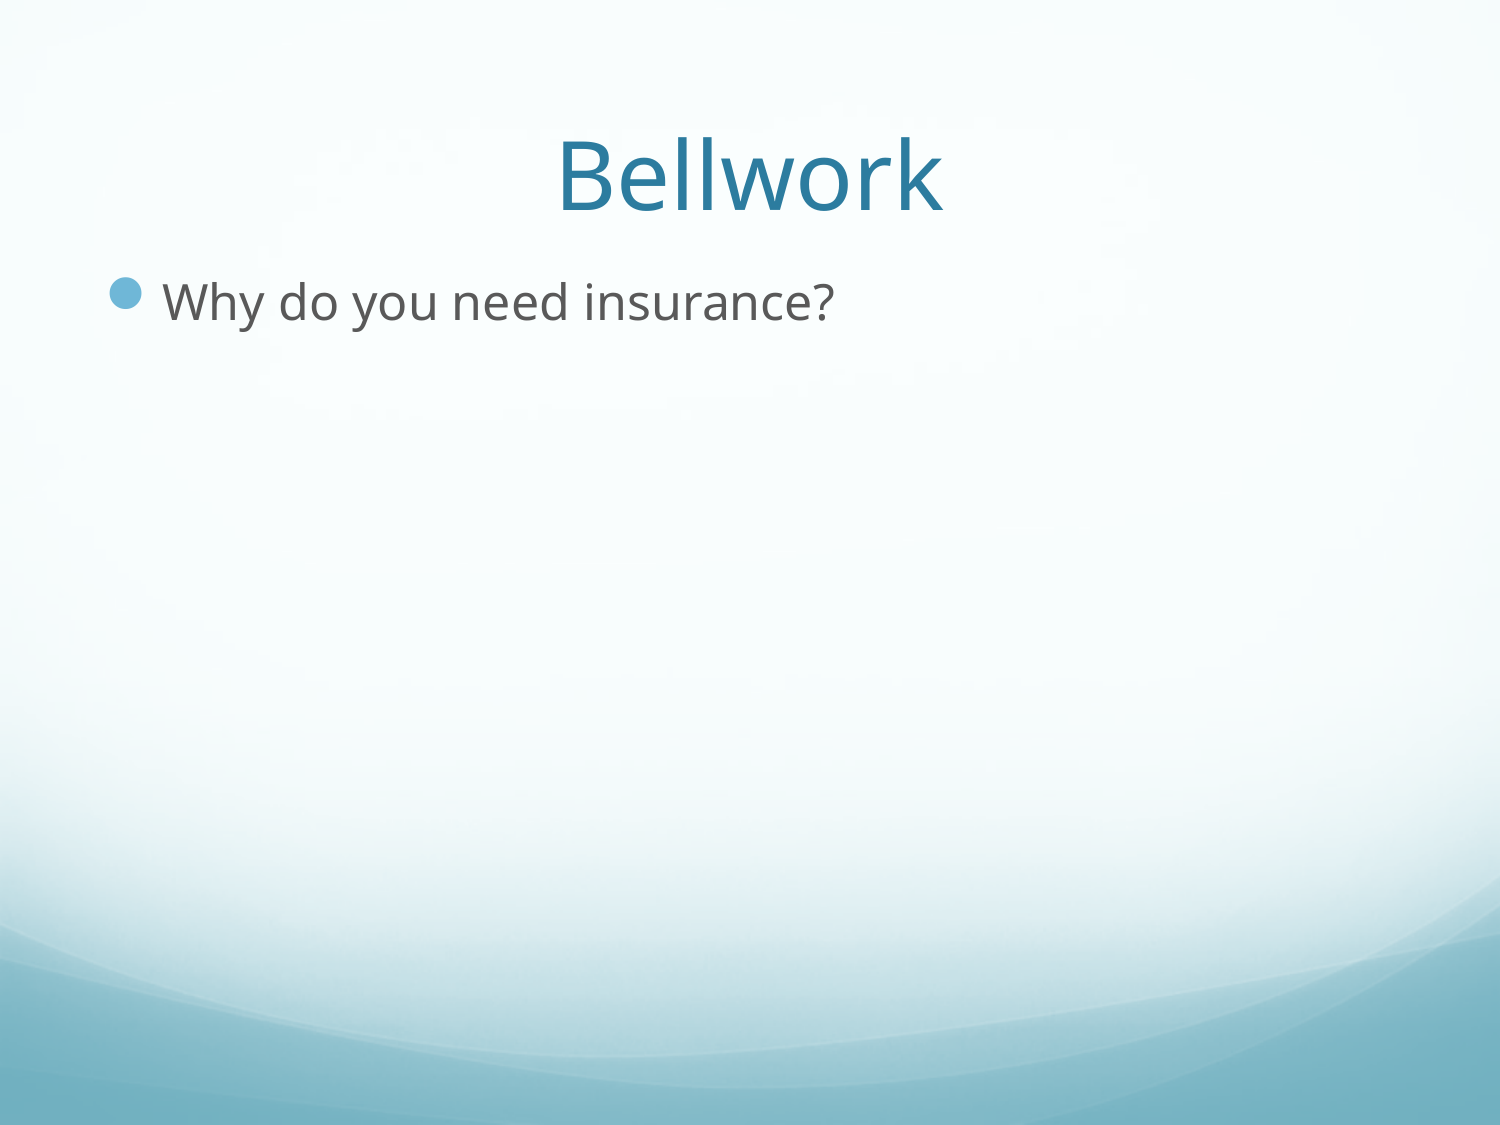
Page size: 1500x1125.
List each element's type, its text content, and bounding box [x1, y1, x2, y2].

title Bellwork [90, 17, 1410, 237]
list Why do you need insurance? [90, 262, 1410, 975]
